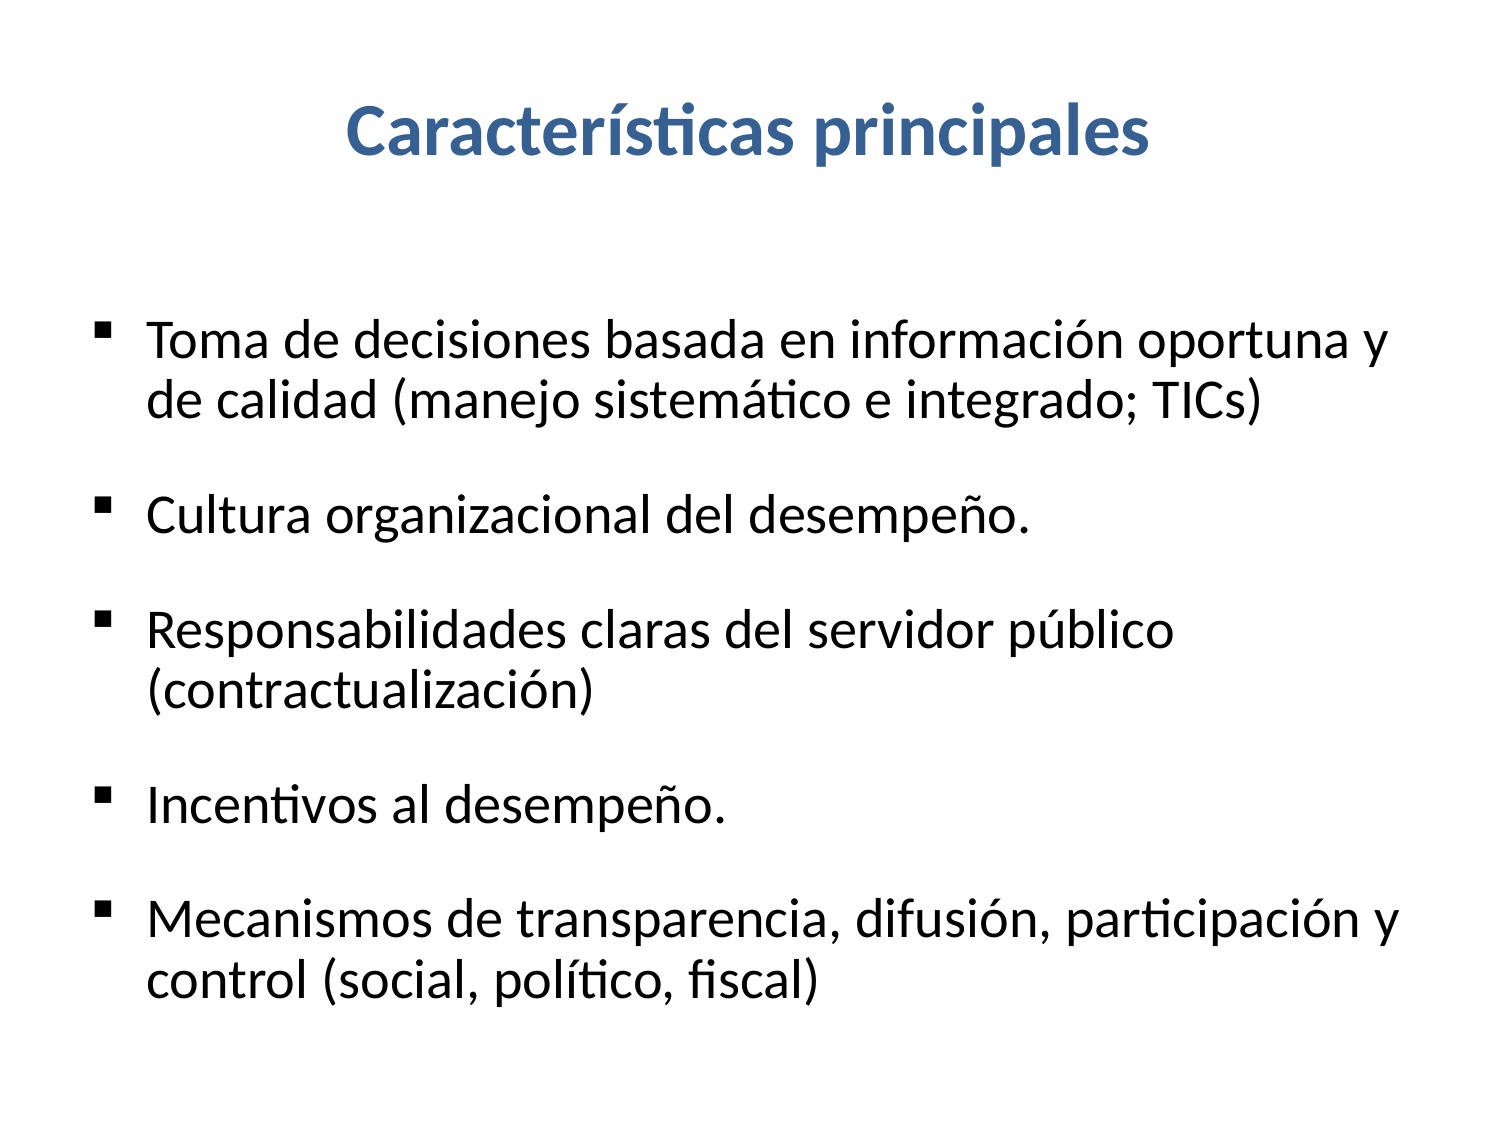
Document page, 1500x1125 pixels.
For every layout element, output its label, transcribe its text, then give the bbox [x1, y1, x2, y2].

title Características principales [49, 63, 1450, 188]
list Toma de decisiones basada en información oportuna y de calidad (manejo sistemático e integrado; TICs) Cultura organizacional del desempeño. Responsabilidades claras del servidor público (contractualización) Incentivos al desempeño. Mecanismos de transparencia, difusión, participación y control (social, político, fiscal) [75, 278, 1425, 1042]
